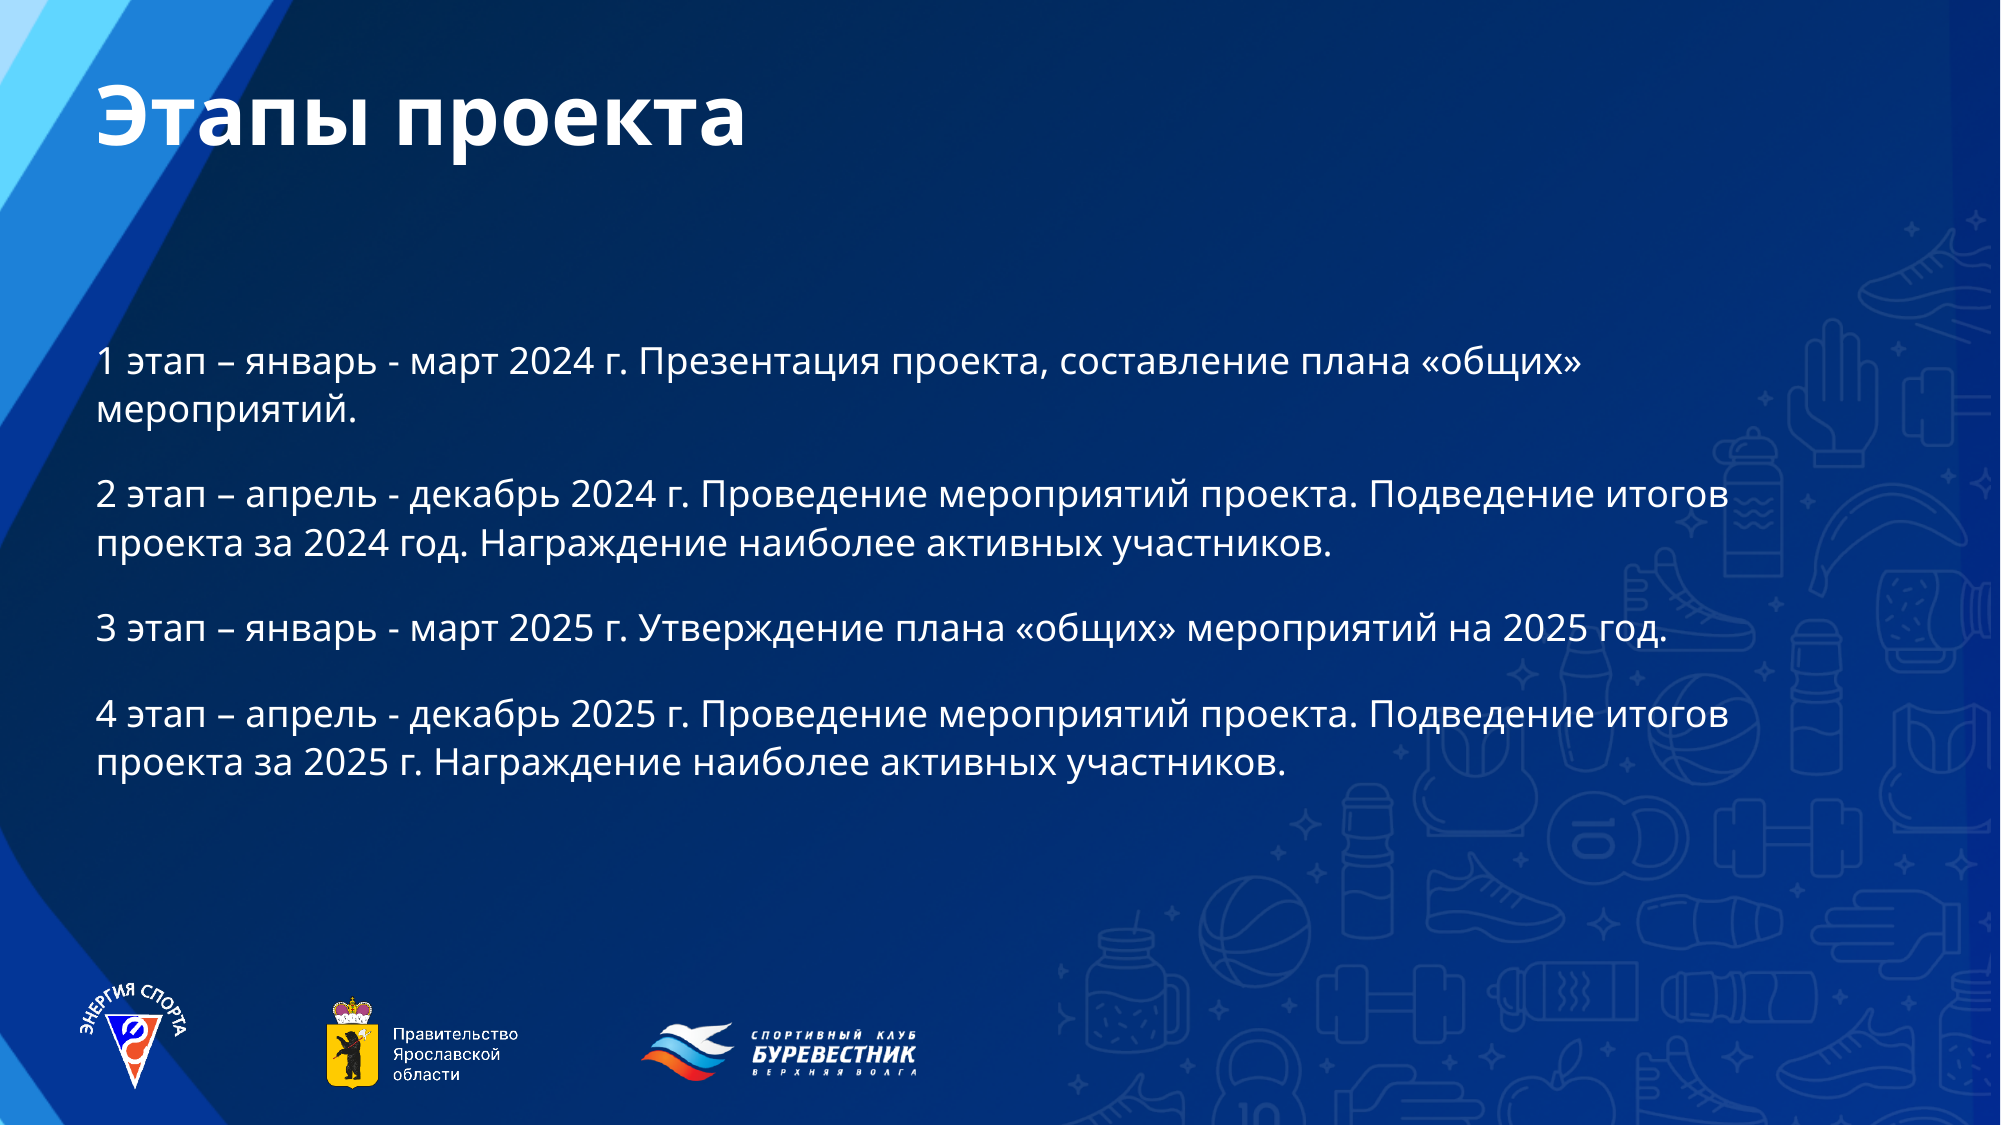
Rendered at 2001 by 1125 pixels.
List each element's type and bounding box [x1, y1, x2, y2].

text_box [80, 977, 919, 1090]
picture [0, 0, 2001, 1125]
